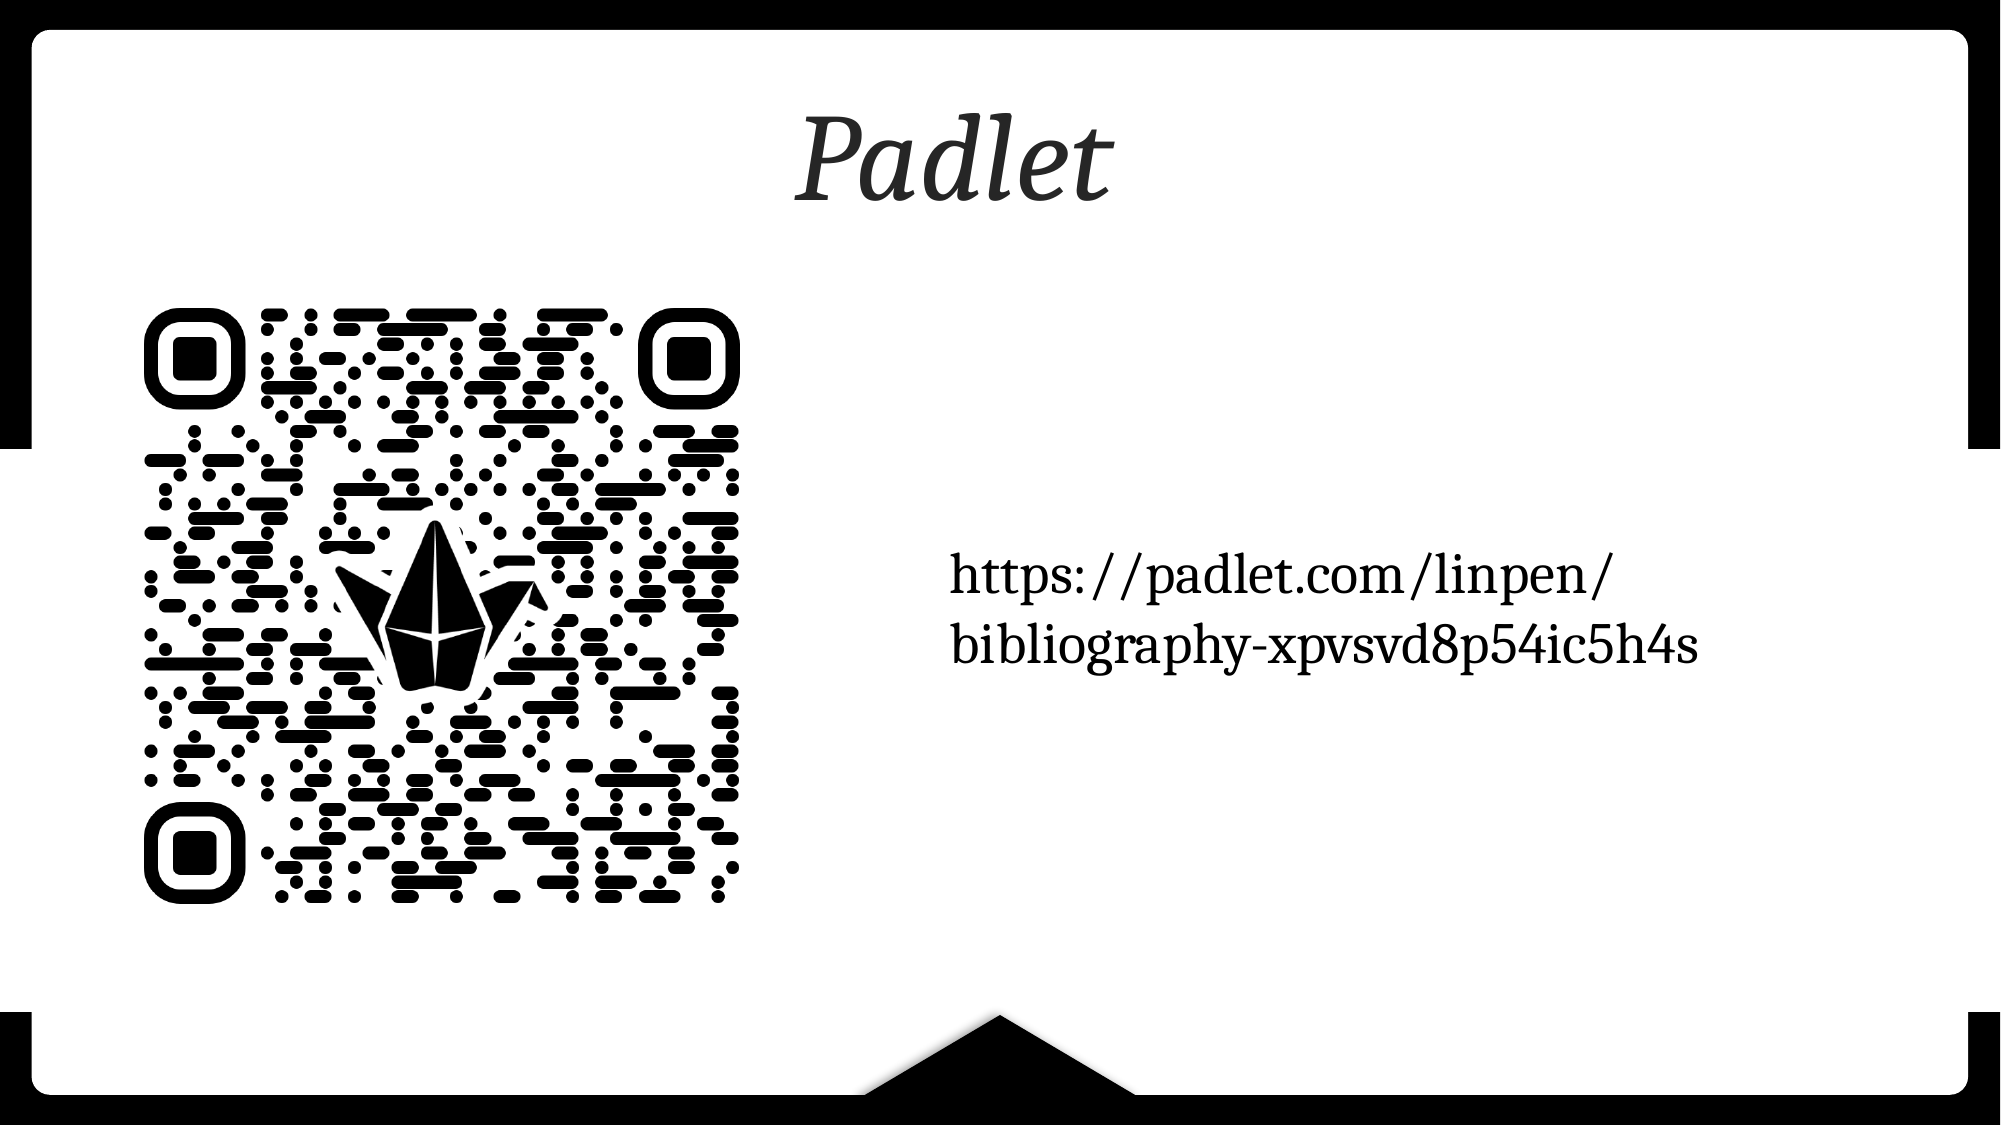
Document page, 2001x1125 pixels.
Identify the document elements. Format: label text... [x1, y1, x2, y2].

text_box Padlet [510, 67, 1397, 282]
text_box https://padlet.com/linpen/bibliography-xpvsvd8p54ic5h4s [934, 527, 1831, 683]
picture [117, 281, 766, 930]
